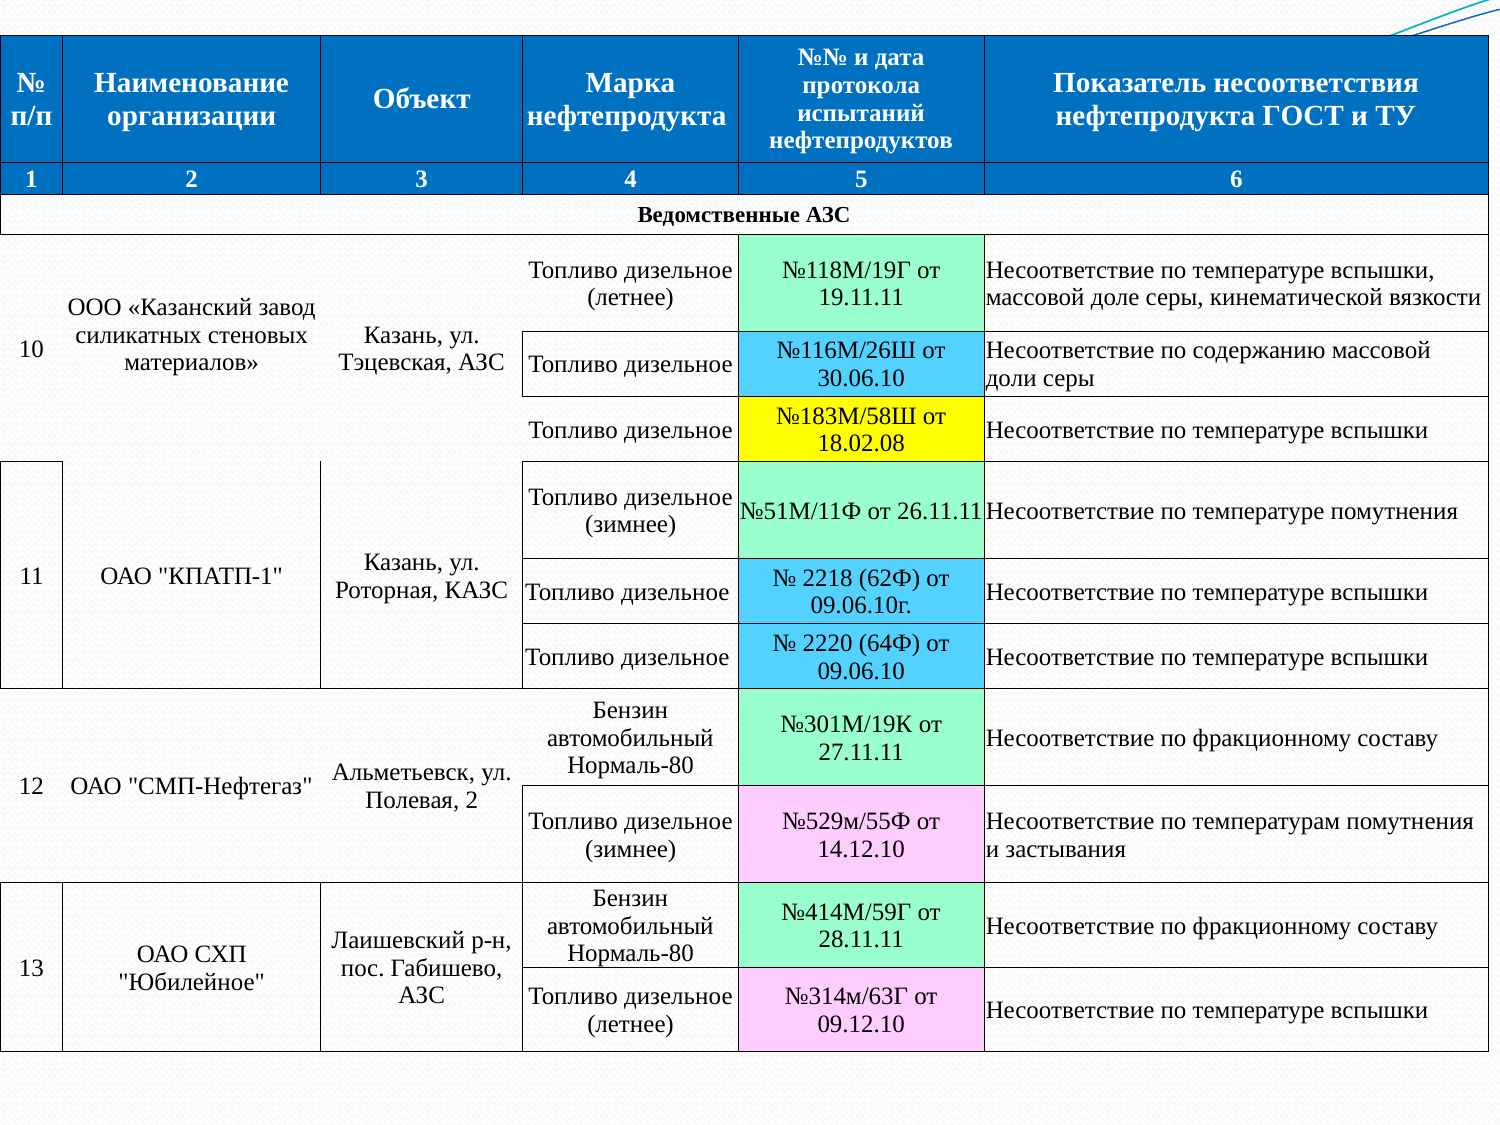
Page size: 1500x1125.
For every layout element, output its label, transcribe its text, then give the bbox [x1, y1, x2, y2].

table_cell Несоответствие по содержанию массовой доли серы [985, 332, 1488, 396]
table_cell Казань, ул. Тэцевская, АЗС [321, 235, 523, 461]
table_header № п/п [1, 36, 62, 162]
table_cell №314м/63Г от 09.12.10 [739, 968, 984, 1051]
table_cell Несоответствие по температуре вспышки [985, 559, 1488, 623]
table_cell № 2220 (64Ф) от 09.06.10 [739, 624, 984, 688]
table_header Объект [321, 36, 522, 162]
table_cell 11 [1, 462, 62, 688]
table_cell 4 [523, 163, 738, 194]
table_cell 3 [321, 163, 522, 194]
table_cell Ведомственные АЗС [1, 195, 1488, 234]
table_header Показатель несоответствия нефтепродукта ГОСТ и ТУ [985, 36, 1488, 162]
table_cell Топливо дизельное [523, 397, 738, 461]
table_cell 6 [985, 163, 1488, 194]
table_cell № 2218 (62Ф) от 09.06.10г. [739, 559, 984, 623]
table_cell ОАО "КПАТП-1" [63, 461, 320, 688]
table_cell ООО «Казанский завод силикатных стеновых материалов» [63, 235, 321, 461]
table_cell Несоответствие по температуре вспышки [985, 624, 1488, 688]
table_header Наименование организации [63, 36, 320, 162]
table_header №№ и дата протокола испытаний нефтепродуктов [739, 36, 984, 162]
table_cell №529м/55Ф от 14.12.10 [739, 786, 984, 882]
table_cell №118М/19Г от 19.11.11 [739, 235, 984, 331]
table_cell Топливо дизельное (зимнее) [523, 786, 738, 882]
table_cell Бензин автомобильный Нормаль-80 [523, 689, 738, 785]
table_cell Бензин автомобильный Нормаль-80 [523, 883, 738, 967]
table_cell Несоответствие по температуре вспышки, массовой доле серы, кинематической вязкости [985, 235, 1488, 331]
table_cell ОАО СХП "Юбилейное" [63, 883, 320, 1051]
table_cell Несоответствие по фракционному составу [985, 689, 1488, 785]
table_cell №414М/59Г от 28.11.11 [739, 883, 984, 967]
table_cell №301М/19К от 27.11.11 [739, 689, 984, 785]
table_cell 12 [0, 689, 63, 882]
table_cell Несоответствие по температуре помутнения [985, 462, 1488, 558]
table_cell Топливо дизельное [523, 332, 738, 396]
table_header Марка нефтепродукта [523, 36, 738, 162]
table_cell №116М/26Ш от 30.06.10 [739, 332, 984, 396]
table_cell Несоответствие по температуре вспышки [985, 397, 1488, 461]
table_cell Казань, ул. Роторная, КАЗС [321, 461, 522, 688]
table_cell Топливо дизельное (зимнее) [523, 462, 738, 558]
table_cell 13 [1, 883, 62, 1051]
table_cell Несоответствие по фракционному составу [985, 883, 1488, 967]
table_cell Топливо дизельное [523, 624, 738, 688]
table_cell Лаишевский р-н, пос. Габишево, АЗС [321, 883, 522, 1051]
table_cell 10 [0, 235, 63, 461]
table_cell Топливо дизельное (летнее) [523, 968, 738, 1051]
table_cell Несоответствие по температуре вспышки [985, 968, 1488, 1051]
table_cell Топливо дизельное [523, 559, 738, 623]
table_cell Топливо дизельное (летнее) [523, 235, 738, 331]
table_cell 5 [739, 163, 984, 194]
table_cell Несоответствие по температурам помутнения и застывания [985, 786, 1488, 882]
table_cell №183М/58Ш от 18.02.08 [739, 397, 984, 461]
table_cell 1 [1, 163, 62, 194]
table_cell 2 [63, 163, 320, 194]
table_cell ОАО "СМП-Нефтегаз" [63, 689, 321, 882]
table_cell №51М/11Ф от 26.11.11 [739, 462, 984, 558]
table_cell Альметьевск, ул. Полевая, 2 [321, 689, 523, 882]
